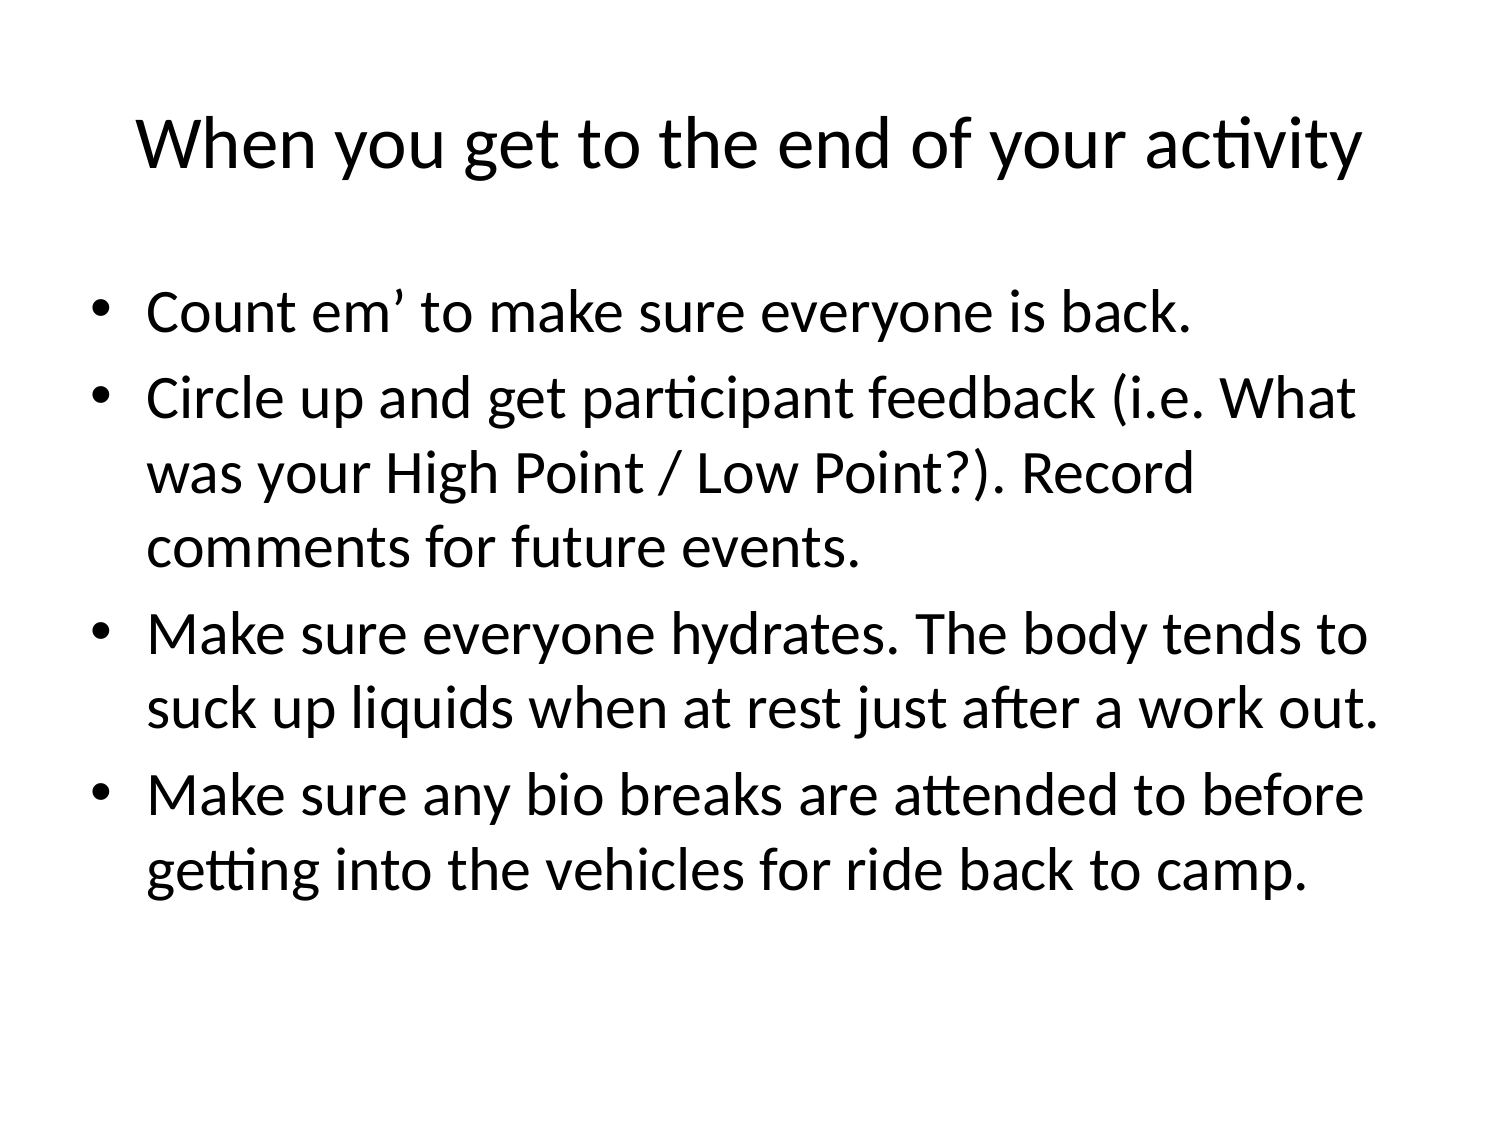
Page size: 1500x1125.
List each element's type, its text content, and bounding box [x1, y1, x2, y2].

title When you get to the end of your activity [75, 45, 1425, 233]
list Count em’ to make sure everyone is back. Circle up and get participant feedback (i.e. What was your High Point / Low Point?). Record comments for future events. Make sure everyone hydrates. The body tends to suck up liquids when at rest just after a work out. Make sure any bio breaks are attended to before getting into the vehicles for ride back to camp. [75, 262, 1425, 1005]
